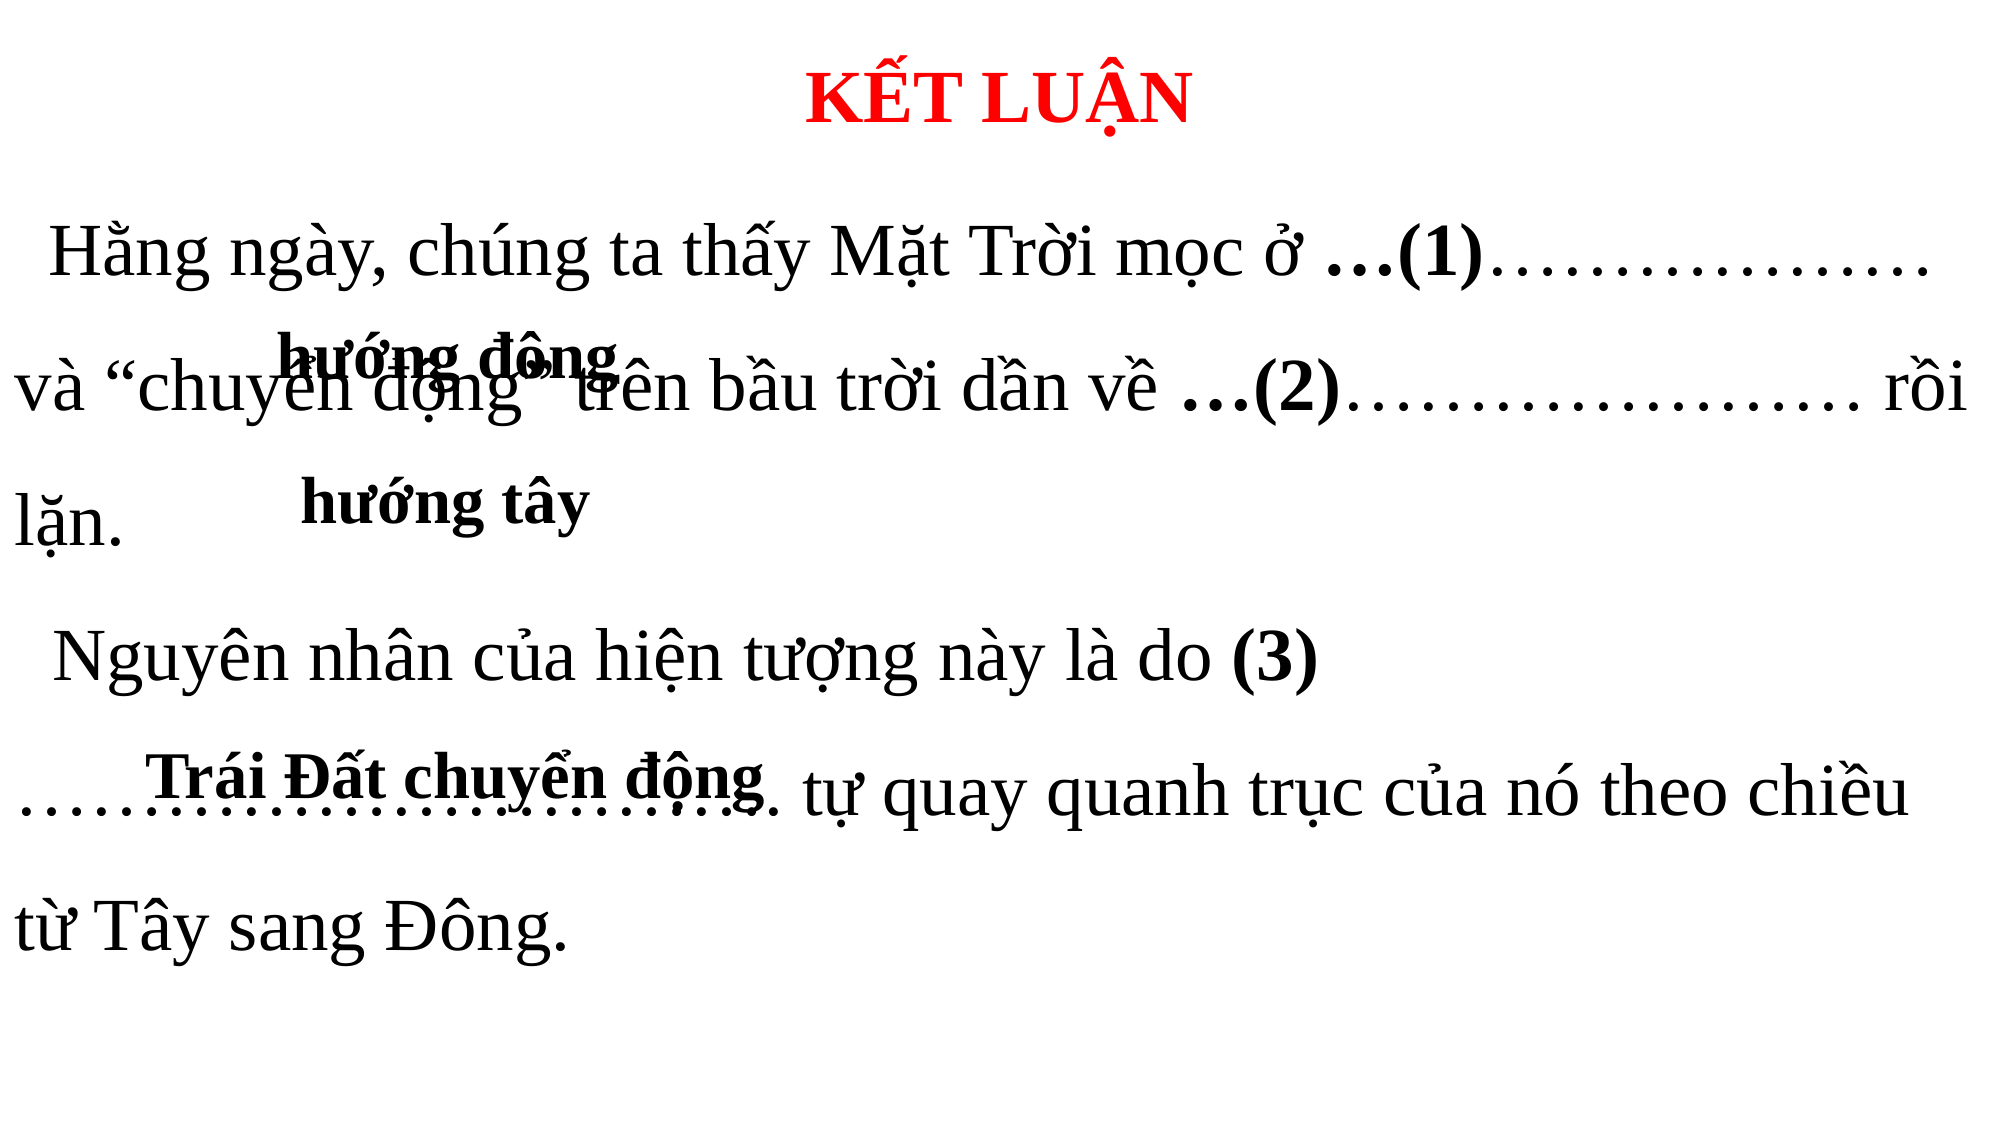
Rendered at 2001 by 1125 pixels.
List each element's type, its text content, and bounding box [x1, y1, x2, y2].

text_box Trái Đất chuyển động [130, 724, 793, 820]
text_box hướng tây [286, 449, 638, 545]
text_box KẾT LUẬN [331, 40, 1669, 146]
text_box hướng đông [261, 304, 662, 400]
text_box Hằng ngày, chúng ta thấy Mặt Trời mọc ở …(1)………………và “chuyển động” trên bầu trời dần về …(2)………………… rồi lặn. Nguyên nhân của hiện tượng này là do (3)…………………………. tự quay quanh trục của nó theo chiều từ Tây sang Đông. [0, 147, 1989, 973]
